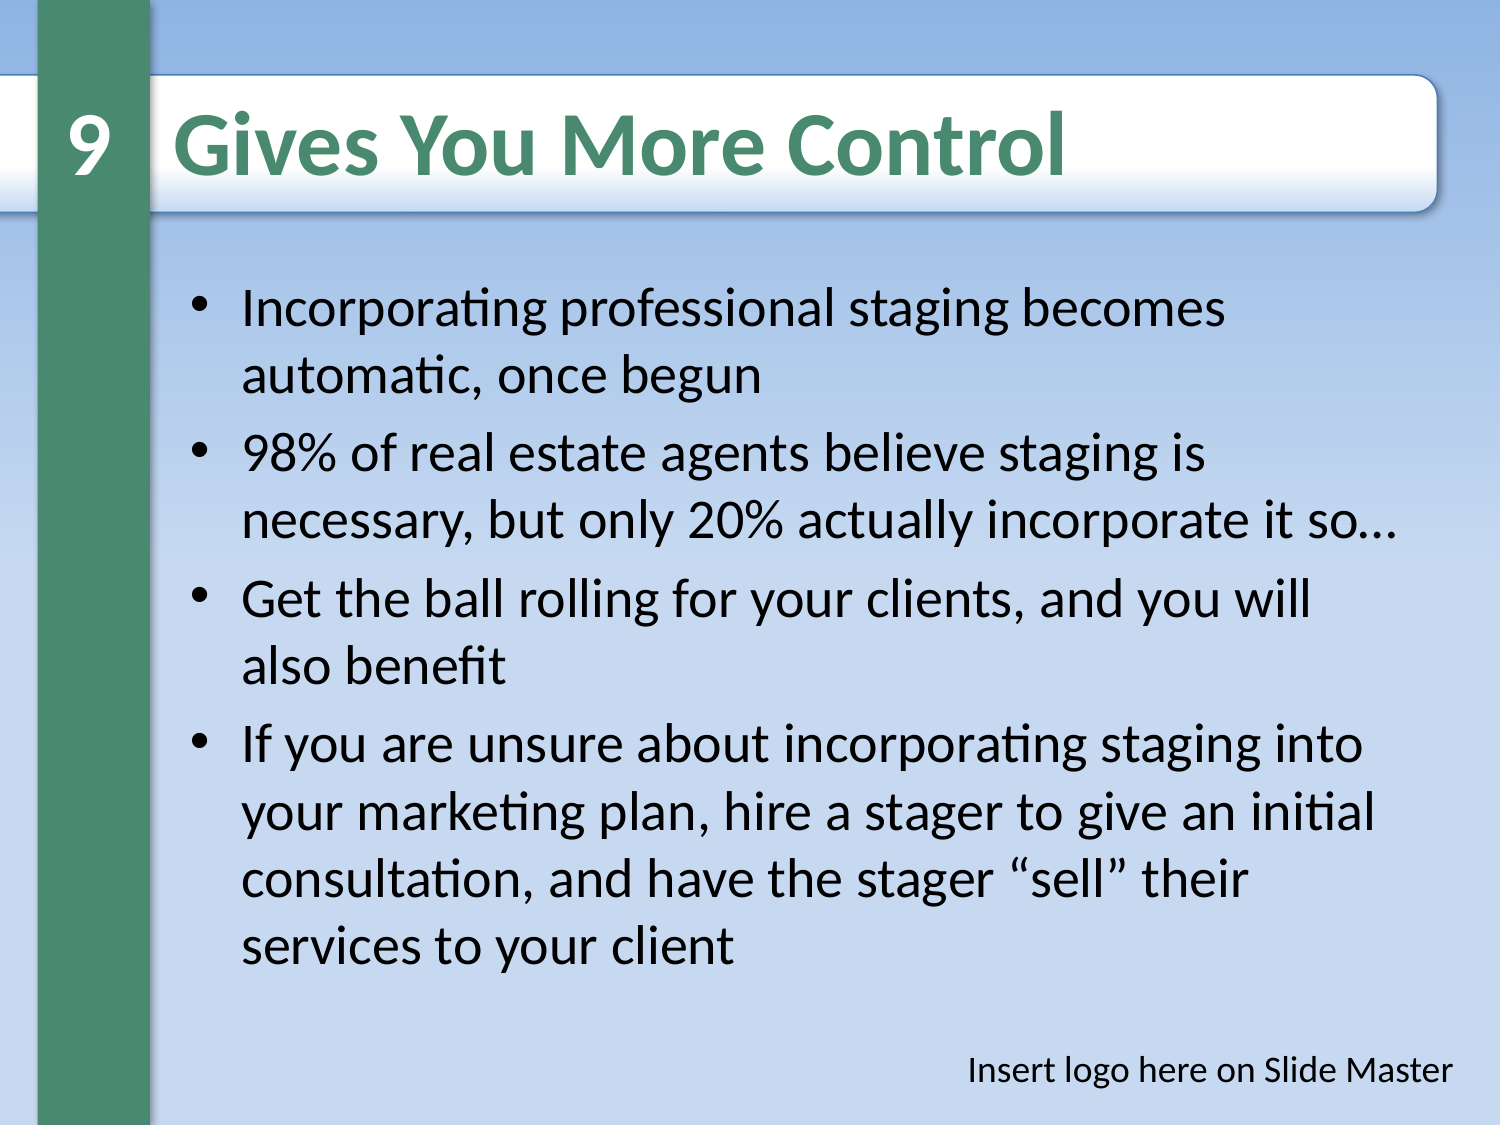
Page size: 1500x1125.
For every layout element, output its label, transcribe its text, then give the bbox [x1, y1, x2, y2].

title 9 Gives You More Control [50, 45, 1438, 233]
list Incorporating professional staging becomes automatic, once begun 98% of real estate agents believe staging is necessary, but only 20% actually incorporate it so… Get the ball rolling for your clients, and you will also benefit If you are unsure about incorporating staging into your marketing plan, hire a stager to give an initial consultation, and have the stager “sell” their services to your client [174, 262, 1425, 1005]
